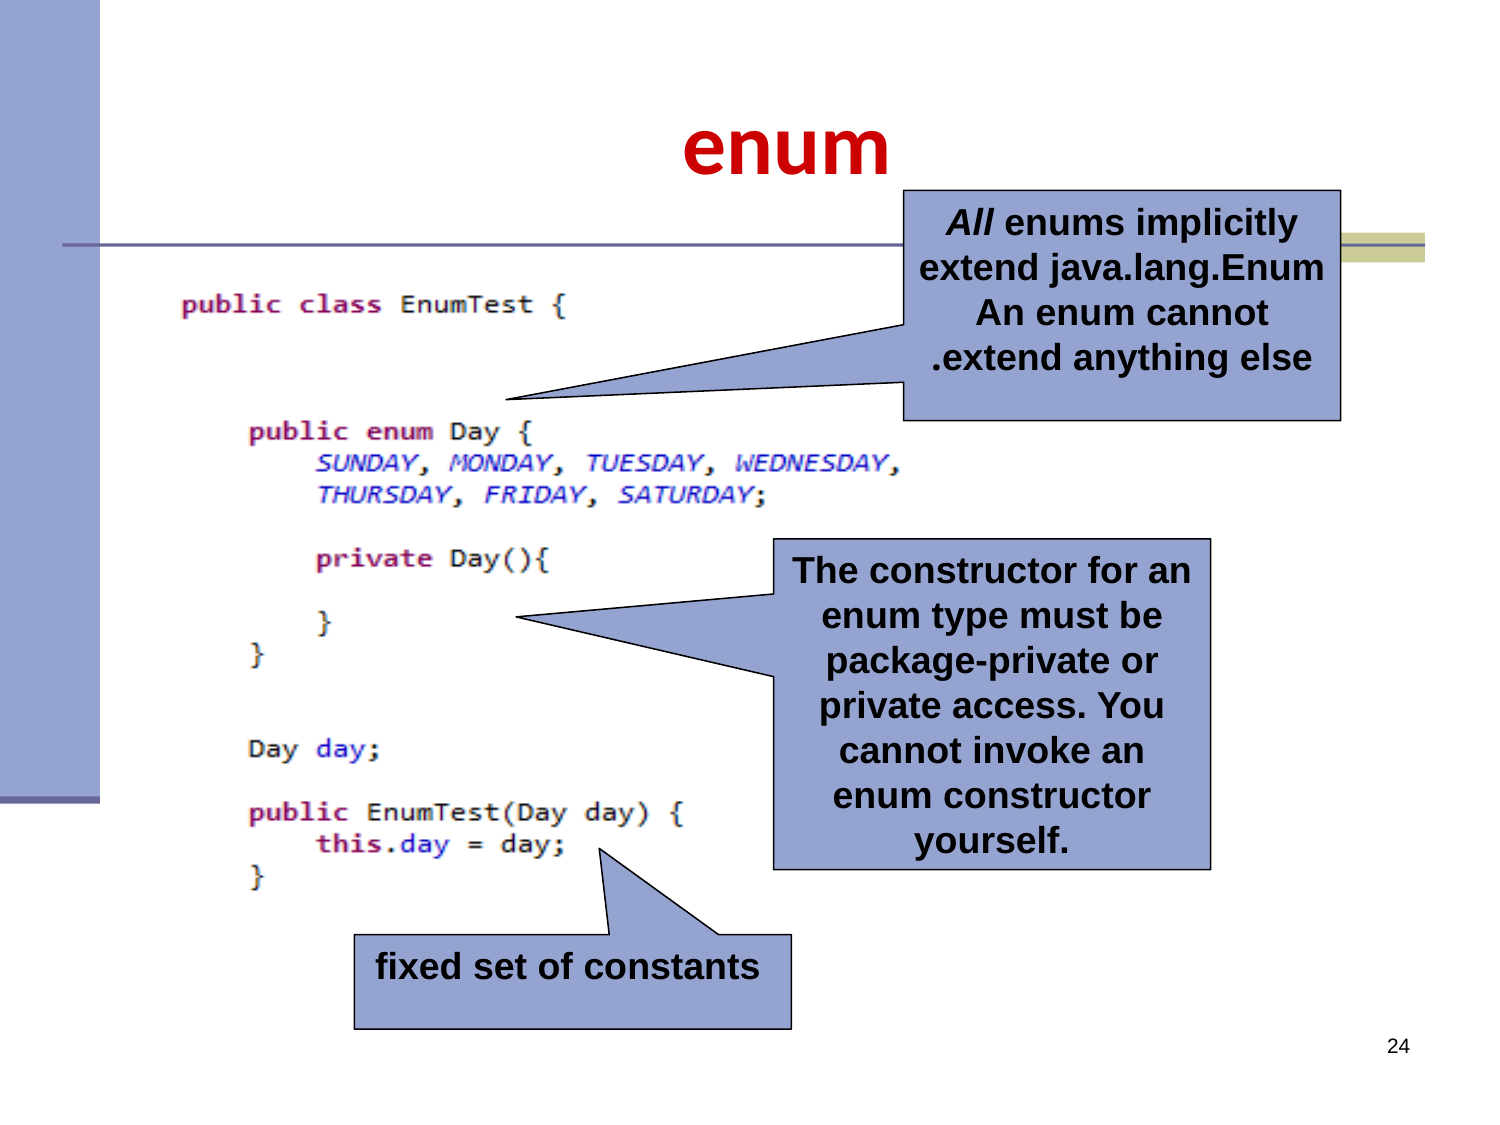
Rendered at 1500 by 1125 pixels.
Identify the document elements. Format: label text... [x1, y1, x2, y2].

text_box fixed set of constants [354, 937, 792, 1030]
title enum [149, 45, 1426, 234]
text_box All enums implicitly extend java.lang.EnumAn enum cannot extend anything else. [903, 190, 1341, 421]
slide_number 24 [1112, 1024, 1426, 1101]
text_box The constructor for an enum type must be package-private or private access. You cannot invoke an enum constructor yourself. [996, 538, 1211, 870]
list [129, 272, 993, 929]
